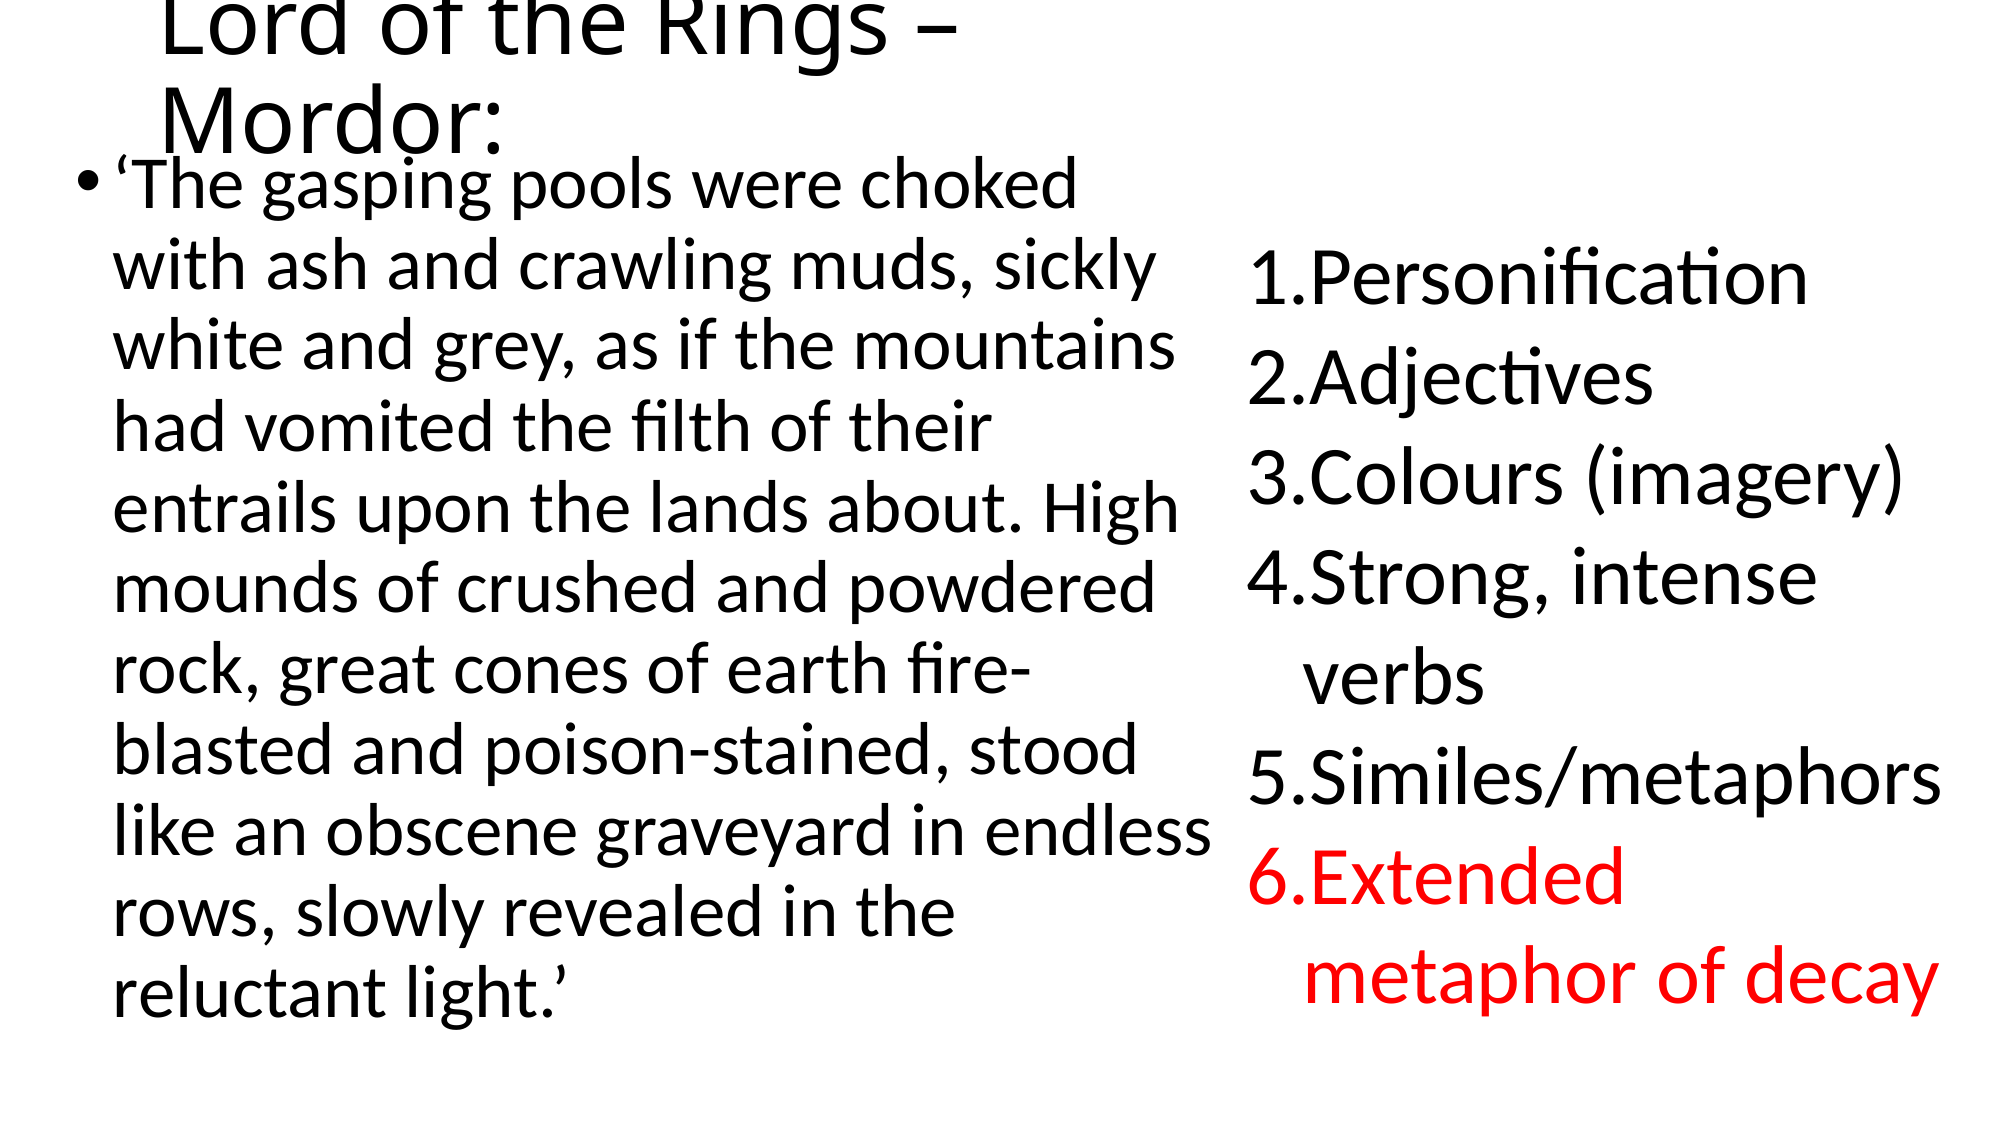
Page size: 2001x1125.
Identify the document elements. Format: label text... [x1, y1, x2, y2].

text_box Personification Adjectives Colours (imagery) Strong, intense verbs Similes/metaphors Extended metaphor of decay [1231, 213, 1970, 1029]
list ‘The gasping pools were choked with ash and crawling muds, sickly white and grey, as if the mountains had vomited the filth of their entrails upon the lands about. High mounds of crushed and powdered rock, great cones of earth fire-blasted and poison-stained, stood like an obscene graveyard in endless rows, slowly revealed in the reluctant light.’ [60, 135, 1232, 897]
title Lord of the Rings – Mordor: [142, 12, 1253, 136]
